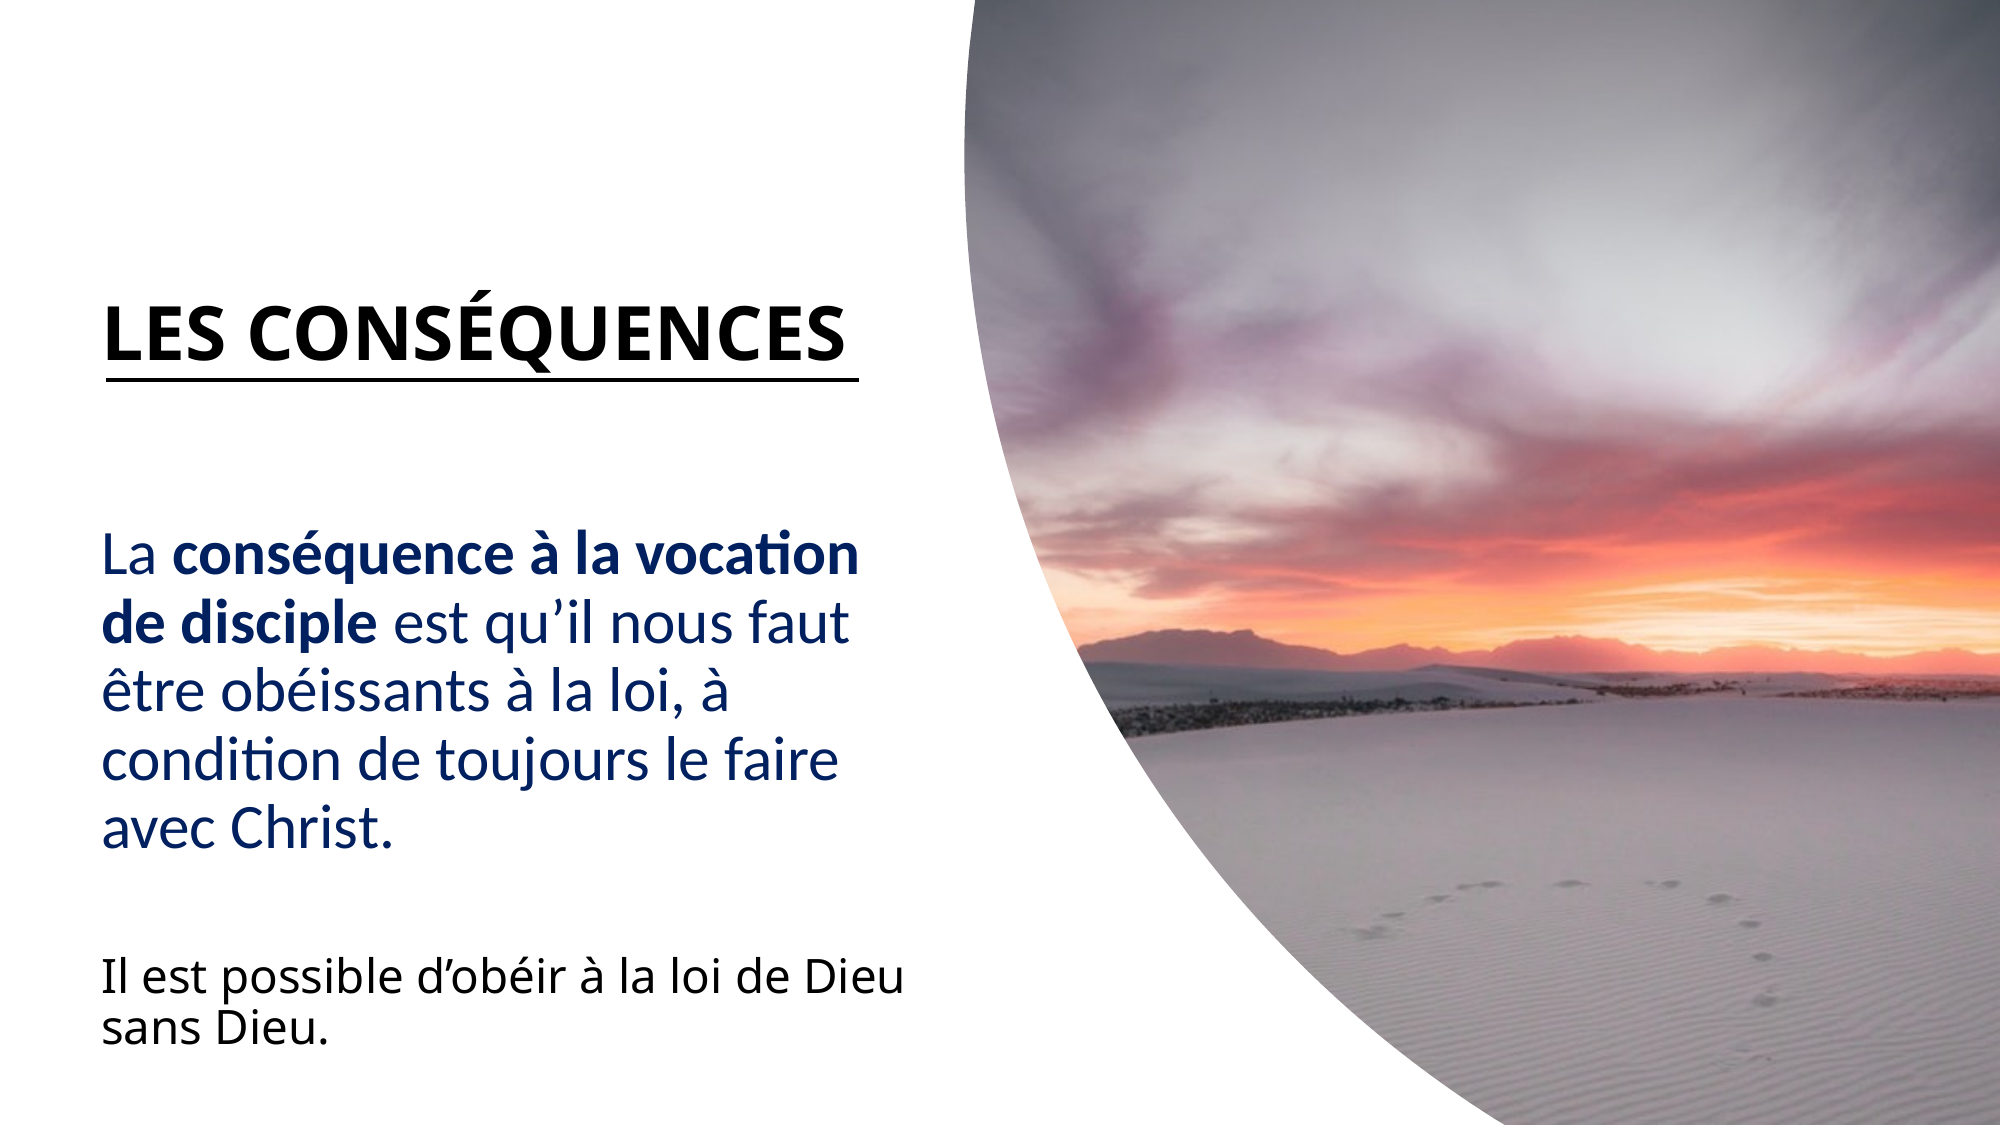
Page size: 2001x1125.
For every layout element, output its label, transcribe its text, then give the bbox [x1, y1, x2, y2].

list La conséquence à la vocation de disciple est qu’il nous faut être obéissants à la loi, à condition de toujours le faire avec Christ. Il est possible d’obéir à la loi de Dieu sans Dieu. [86, 435, 926, 1067]
picture [964, 0, 2000, 1125]
title LES CONSÉQUENCES [86, 197, 926, 435]
